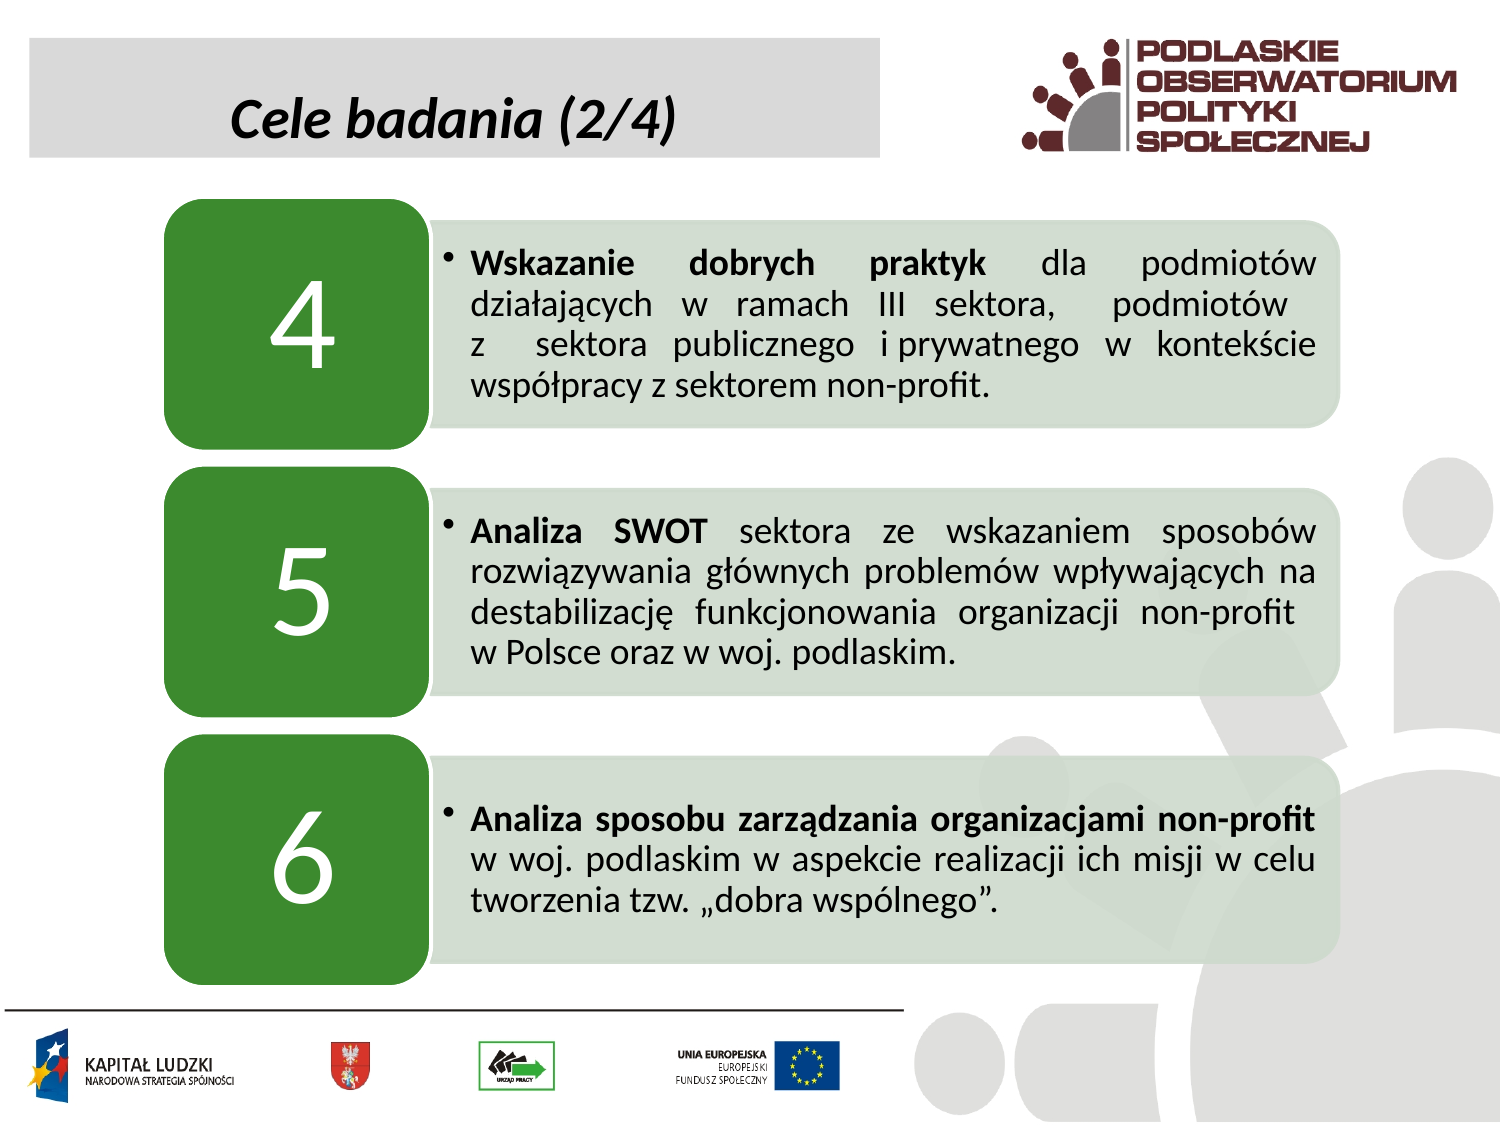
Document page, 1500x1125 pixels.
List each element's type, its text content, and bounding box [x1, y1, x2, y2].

text_box Cele badania (2/4) [29, 37, 880, 158]
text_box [41, 196, 1459, 988]
picture [0, 0, 1500, 1125]
